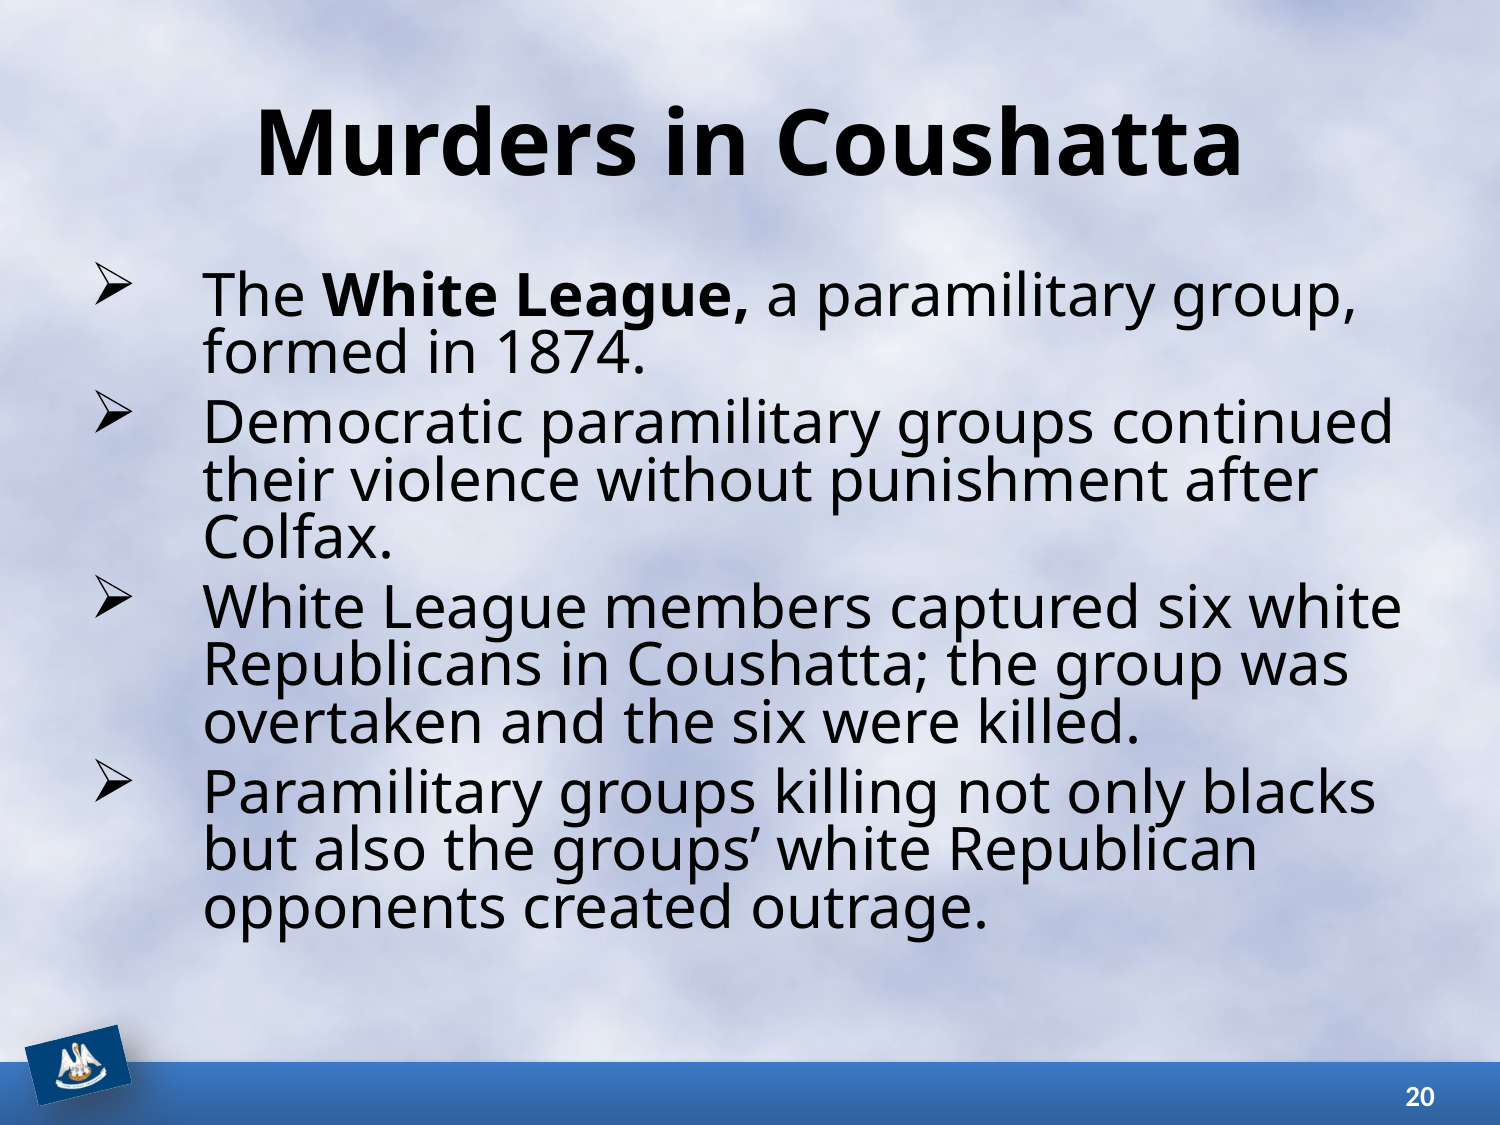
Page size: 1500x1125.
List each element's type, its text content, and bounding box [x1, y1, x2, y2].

list The White League, a paramilitary group, formed in 1874. Democratic paramilitary groups continued their violence without punishment after Colfax. White League members captured six white Republicans in Coushatta; the group was overtaken and the six were killed. Paramilitary groups killing not only blacks but also the groups’ white Republican opponents created outrage. [75, 262, 1425, 1005]
slide_number 20 [1100, 1065, 1450, 1125]
title Murders in Coushatta [75, 45, 1425, 233]
picture [0, 0, 1500, 1105]
